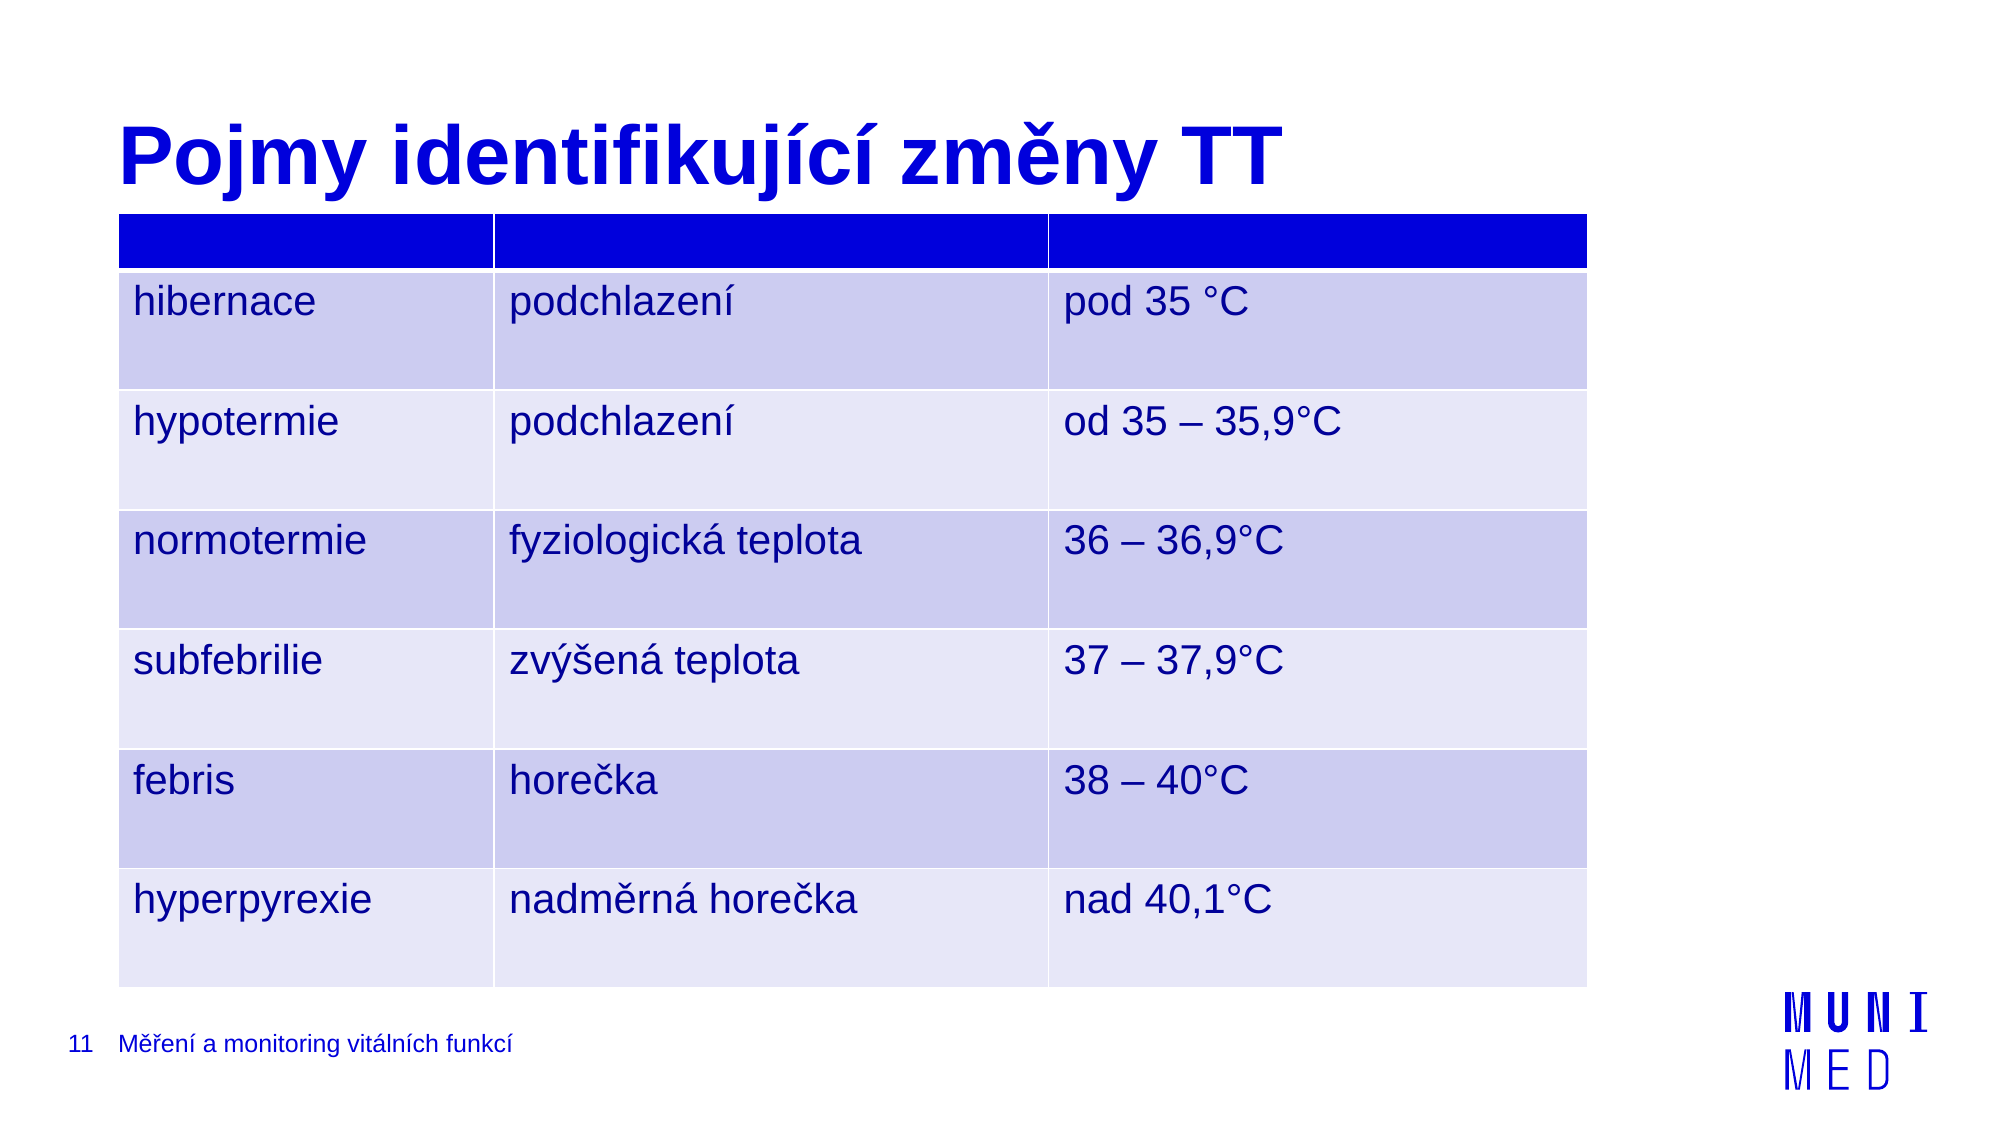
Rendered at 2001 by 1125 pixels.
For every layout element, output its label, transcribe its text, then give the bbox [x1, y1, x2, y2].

table_cell hibernace [119, 273, 493, 389]
table_cell zvýšená teplota [495, 630, 1048, 748]
table_cell od 35 – 35,9°C [1049, 391, 1587, 509]
table_cell hypotermie [119, 391, 493, 509]
table_cell subfebrilie [119, 630, 493, 748]
table_cell nadměrná horečka [495, 869, 1048, 987]
table_cell 37 – 37,9°C [1049, 630, 1587, 748]
table_header [495, 214, 1048, 268]
table_header [1049, 214, 1587, 268]
table_cell normotermie [119, 511, 493, 628]
table_cell podchlazení [495, 273, 1048, 389]
slide_number 11 [67, 1021, 110, 1063]
title Pojmy identifikující změny TT [118, 118, 1883, 193]
table_cell pod 35 °C [1049, 273, 1587, 389]
table_cell horečka [495, 750, 1048, 868]
table_cell hyperpyrexie [119, 869, 493, 987]
table_cell fyziologická teplota [495, 511, 1048, 628]
table_header [119, 214, 493, 268]
table_cell podchlazení [495, 391, 1048, 509]
footer Měření a monitoring vitálních funkcí [118, 1021, 1418, 1063]
table_cell 38 – 40°C [1049, 750, 1587, 868]
table_cell febris [119, 750, 493, 868]
table_cell nad 40,1°C [1049, 869, 1587, 987]
table_cell 36 – 36,9°C [1049, 511, 1587, 628]
